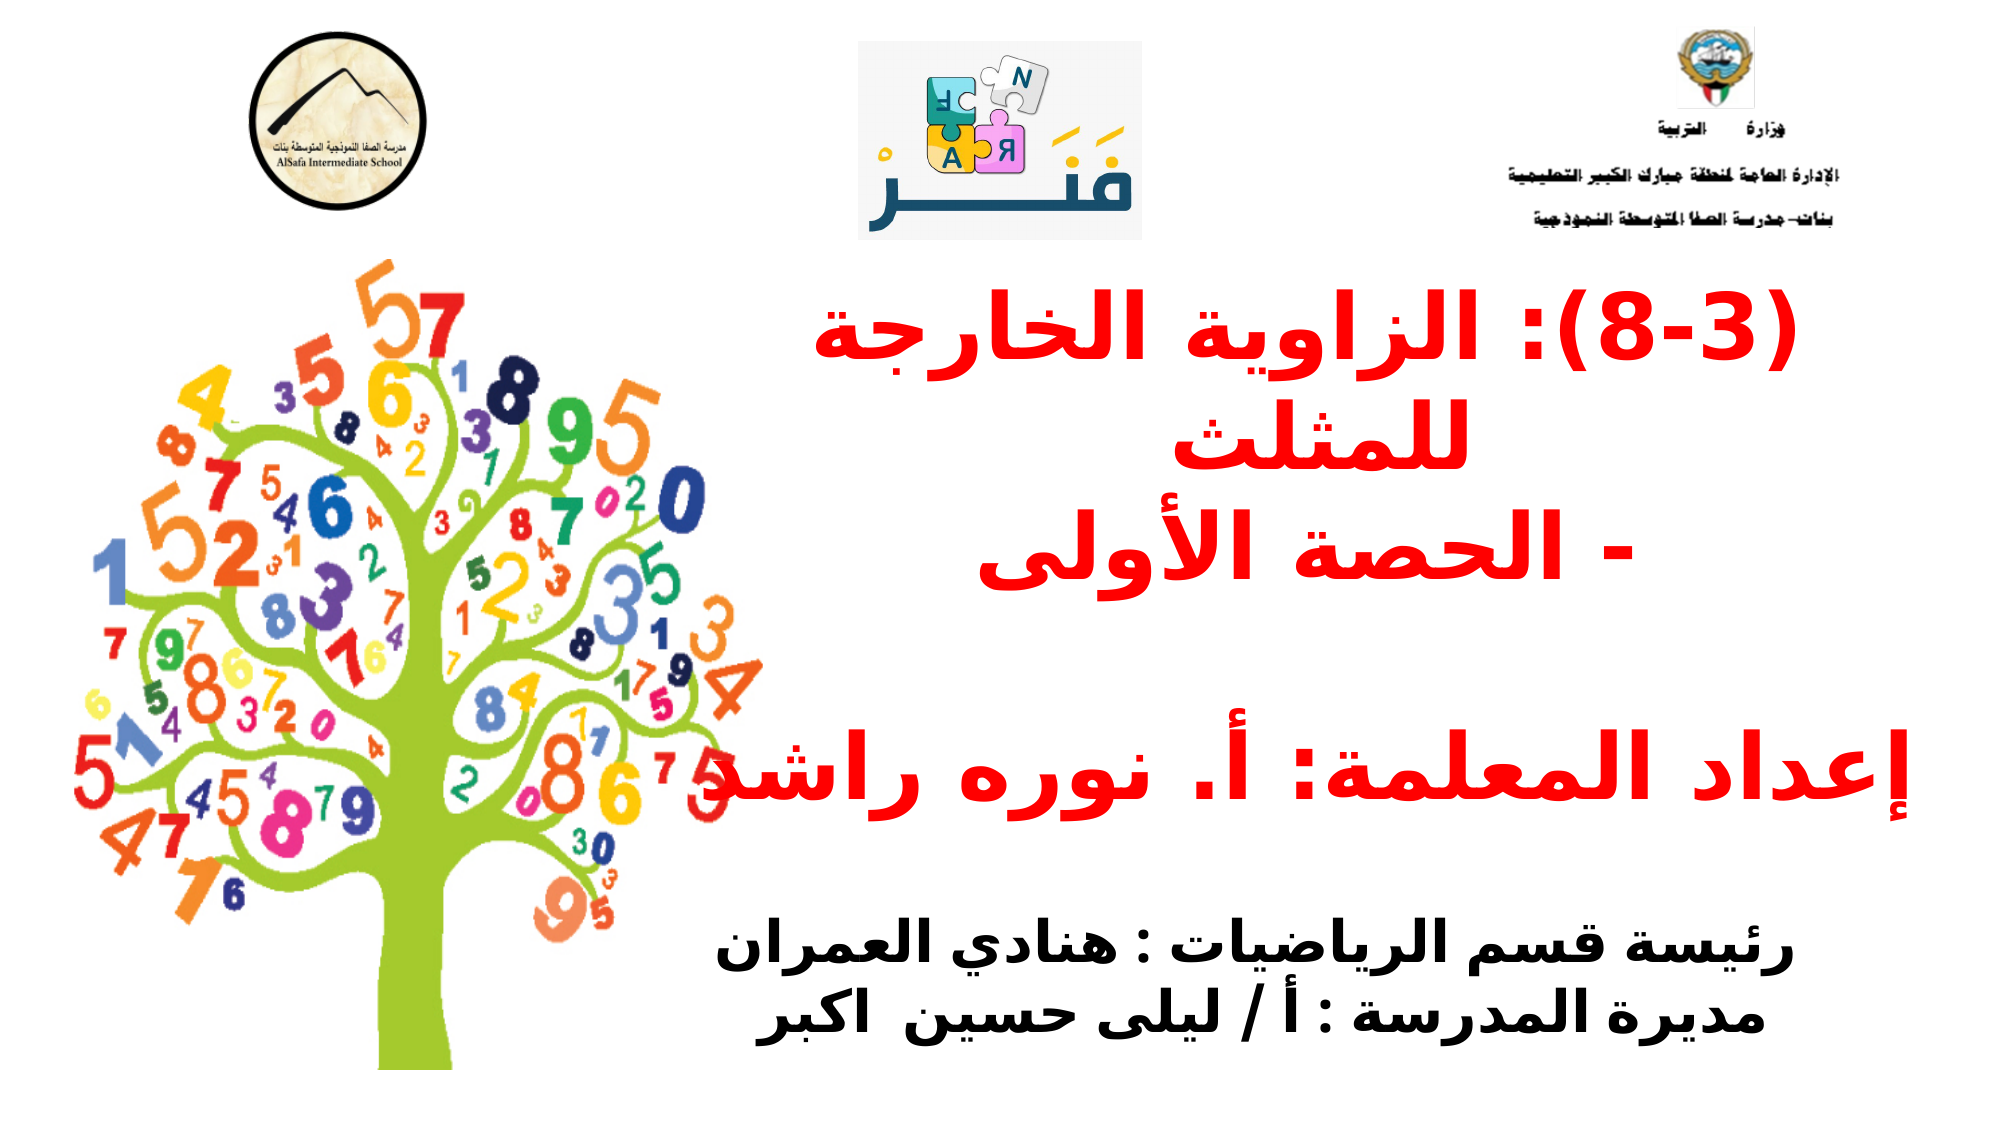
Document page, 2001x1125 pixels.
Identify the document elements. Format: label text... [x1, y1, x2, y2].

picture [70, 259, 764, 1070]
title (8-3): الزاوية الخارجة للمثلث - الحصة الأولى إعداد المعلمة: أ. نوره راشد [764, 311, 1951, 775]
picture [858, 41, 1142, 240]
text_box رئيسة قسم الرياضيات : هنادي العمران مديرة المدرسة : أ / ليلى حسين اكبر [550, 827, 1963, 1122]
picture [200, 16, 467, 231]
picture [1421, 25, 1862, 240]
